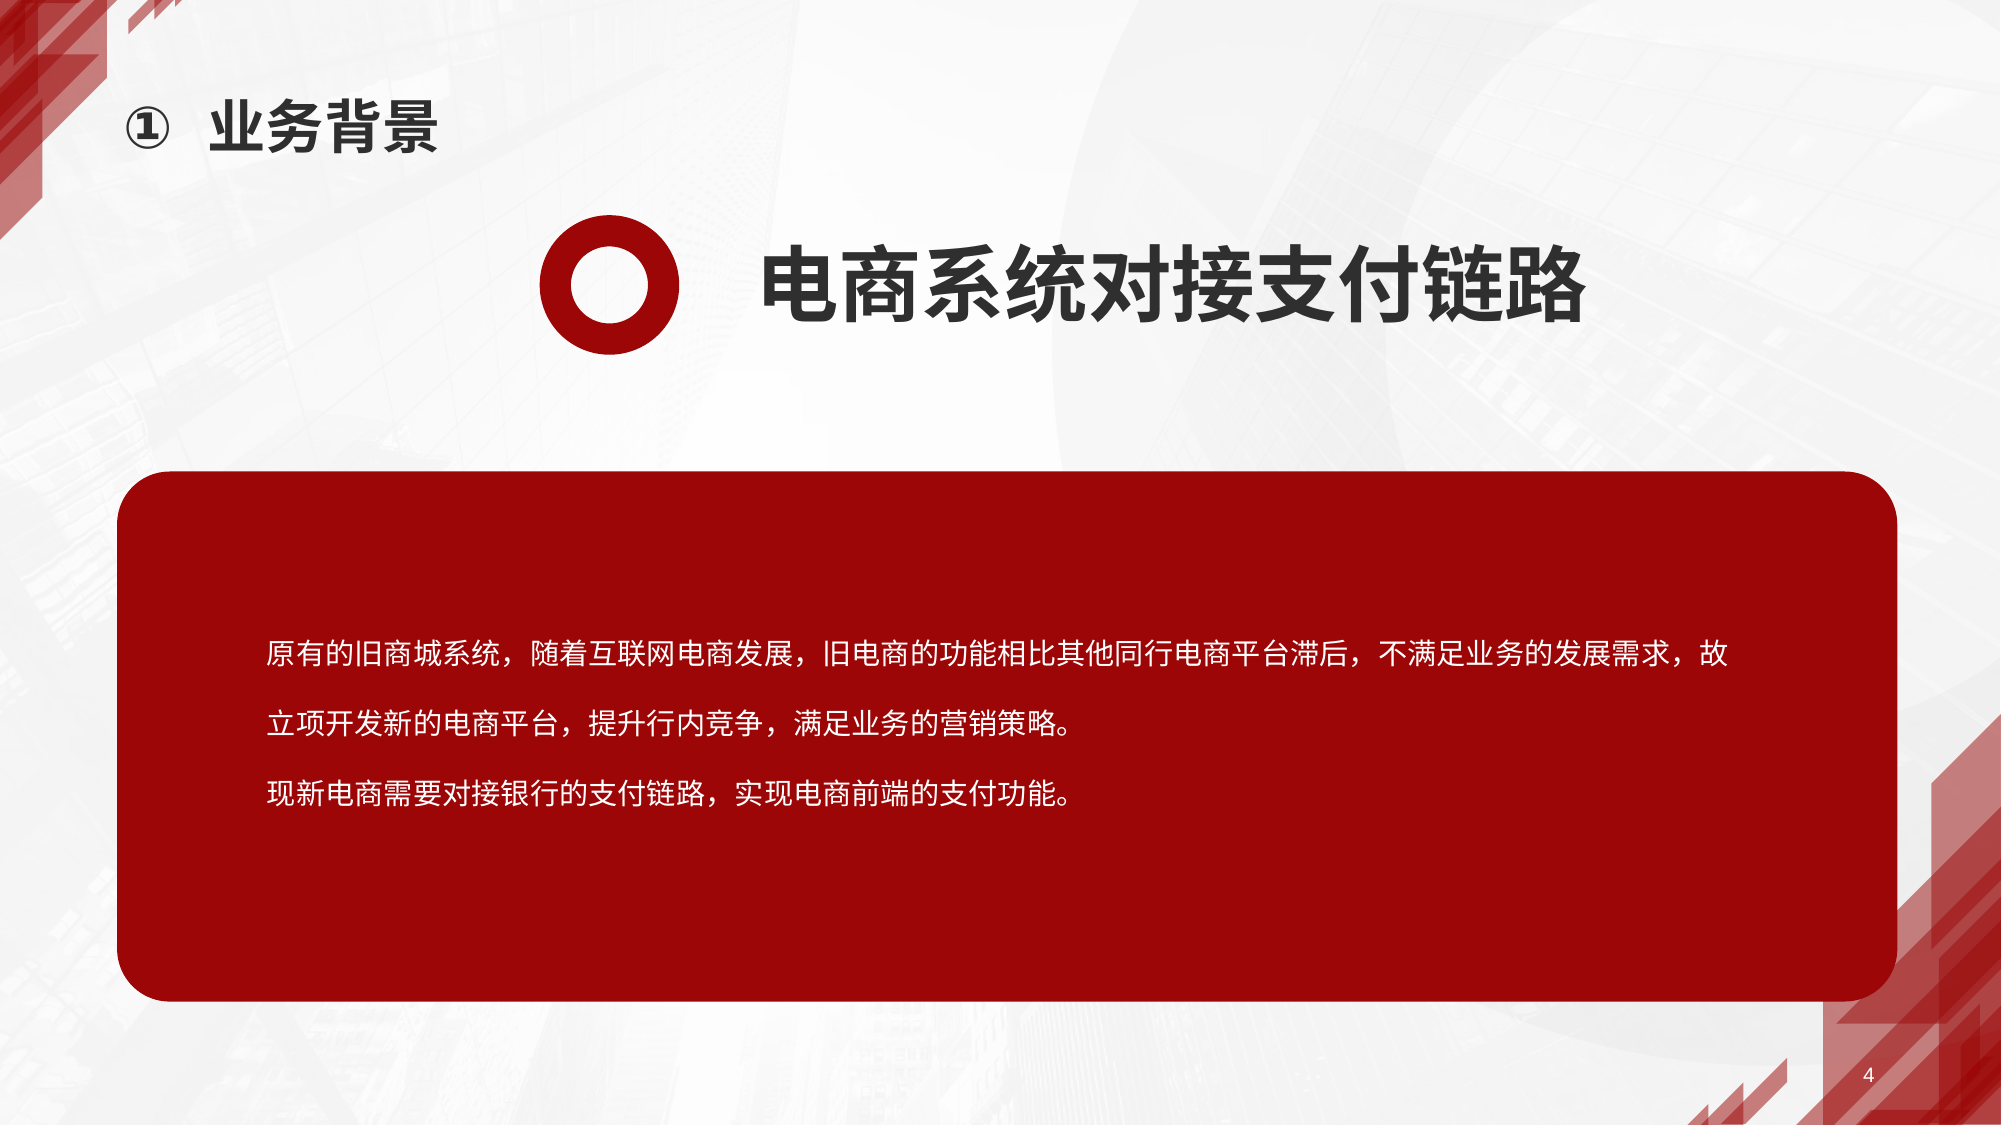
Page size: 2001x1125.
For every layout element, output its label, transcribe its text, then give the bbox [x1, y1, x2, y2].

title 业务背景 [108, 0, 117, 169]
slide_number 4 [1452, 1066, 1890, 1092]
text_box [117, 0, 2000, 1066]
